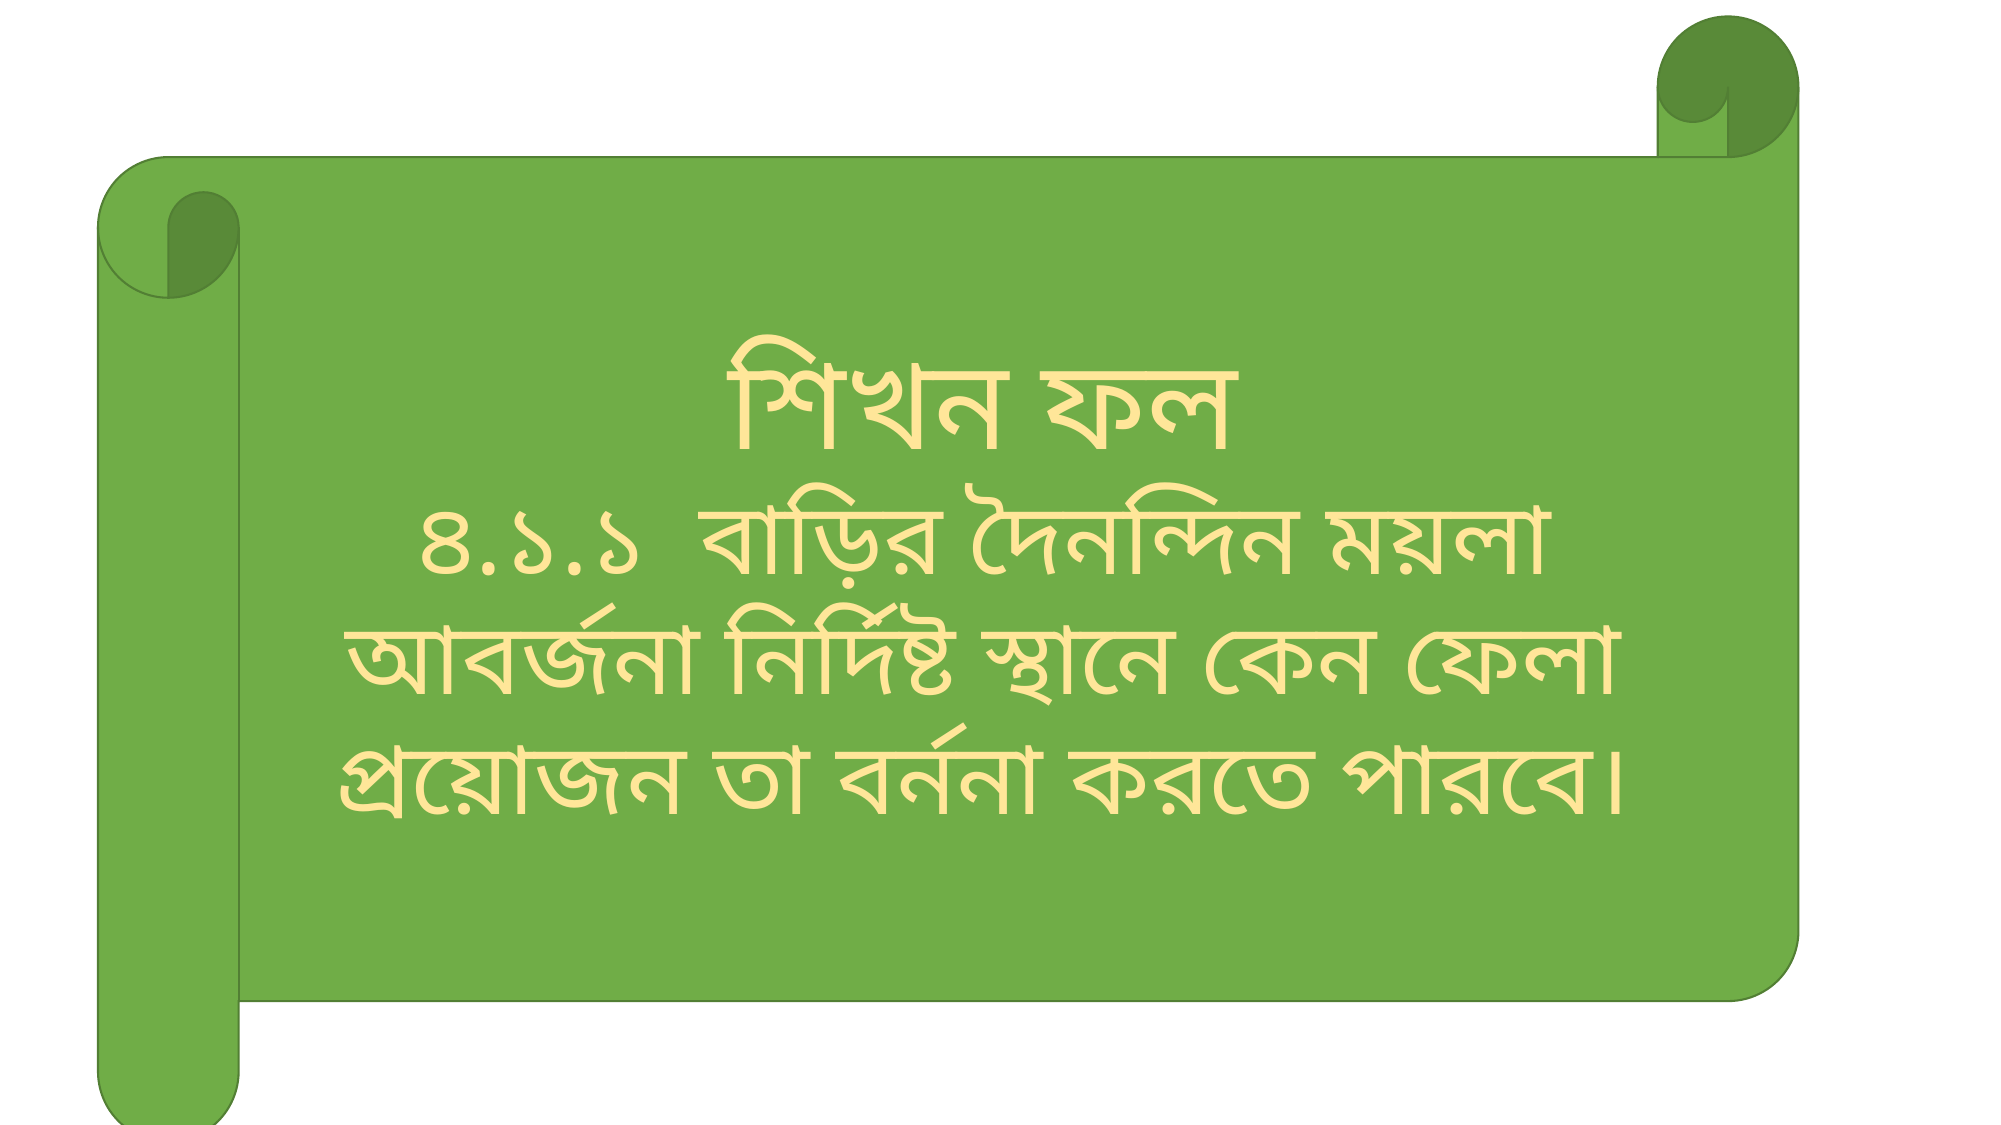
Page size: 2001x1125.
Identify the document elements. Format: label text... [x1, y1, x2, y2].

text_box শিখন ফল ৪.১.১ বাড়ির দৈনন্দিন ময়লা আবর্জনা নির্দিষ্ট স্থানে কেন ফেলা প্রয়োজন তা বর্ননা করতে পারবে। [96, 15, 1800, 1125]
